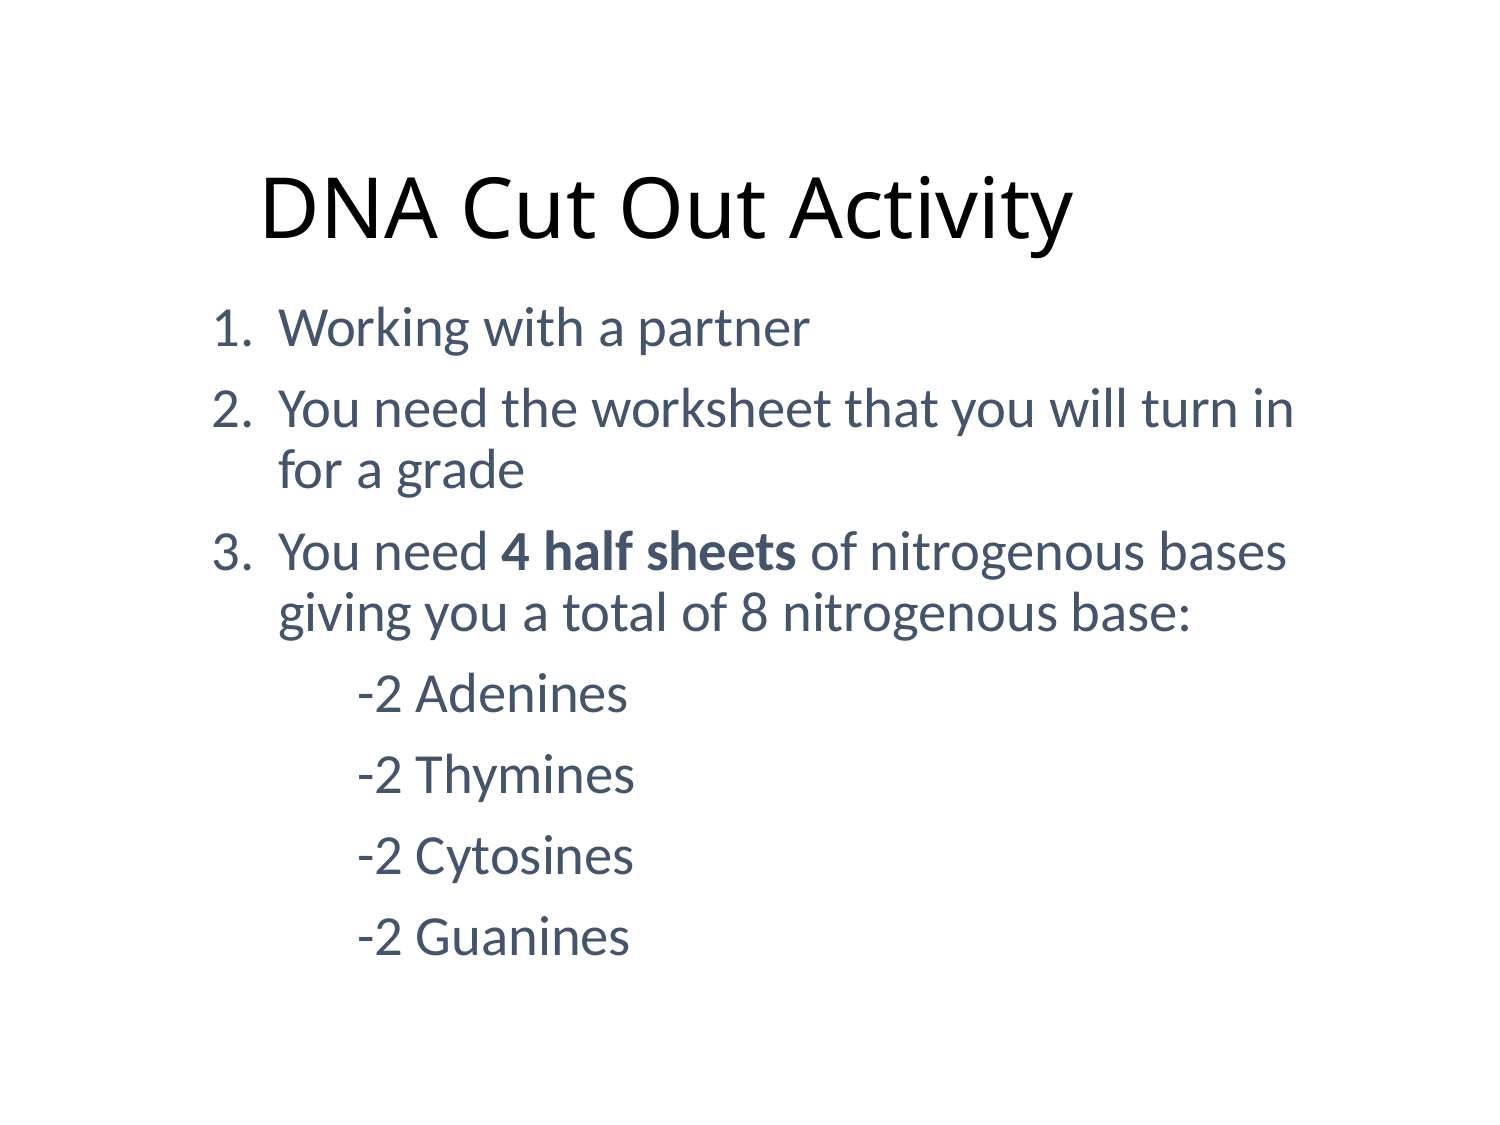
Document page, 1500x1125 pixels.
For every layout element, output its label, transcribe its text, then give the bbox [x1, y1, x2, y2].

title DNA Cut Out Activity [243, 140, 1257, 282]
list Working with a partner You need the worksheet that you will turn in for a grade You need 4 half sheets of nitrogenous bases giving you a total of 8 nitrogenous base: -2 Adenines -2 Thymines -2 Cytosines -2 Guanines [196, 290, 1313, 985]
